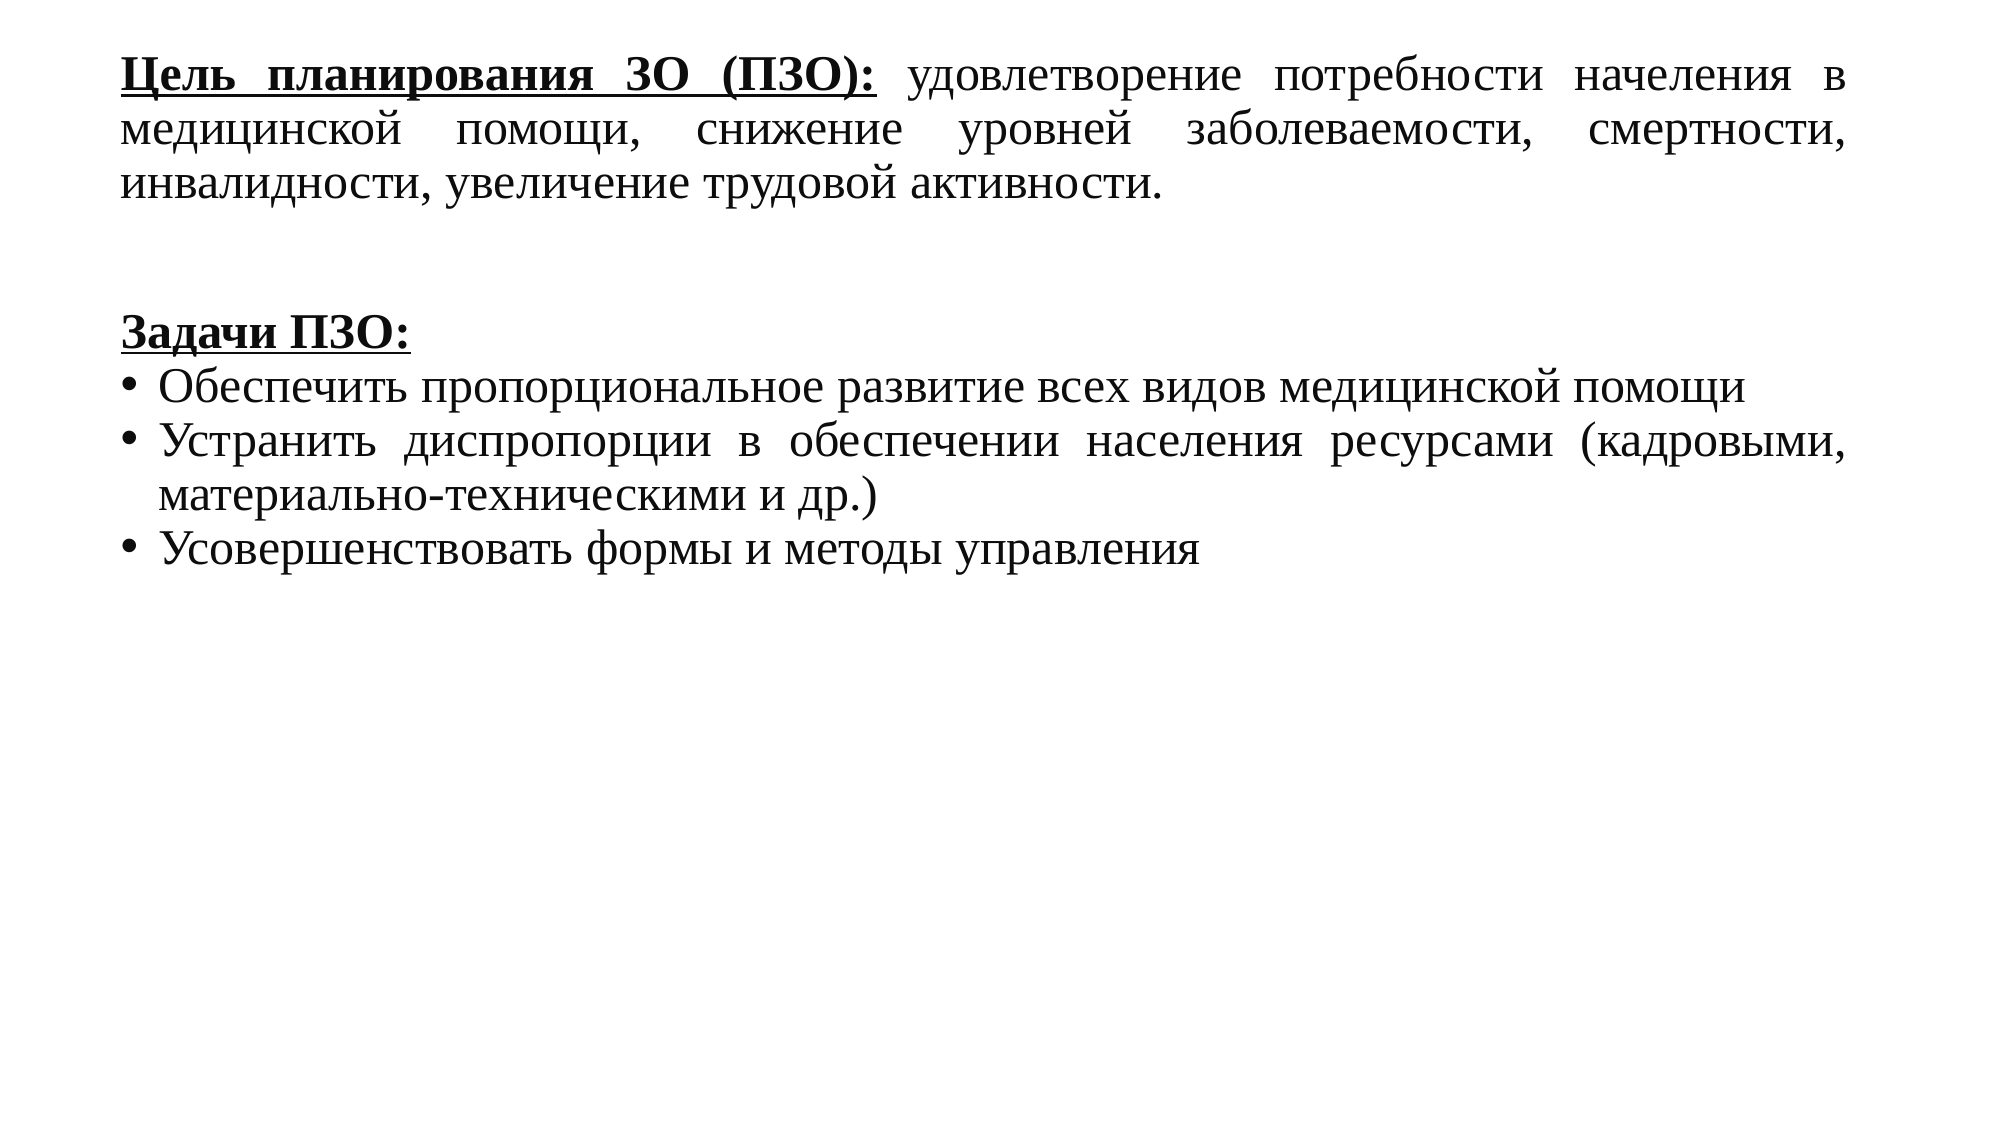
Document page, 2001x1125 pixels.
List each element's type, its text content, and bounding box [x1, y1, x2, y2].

list Цель планирования ЗО (ПЗО): удовлетворение потребности начеления в медицинской помощи, снижение уровней заболеваемости, смертности, инвалидности, увеличение трудовой активности. Задачи ПЗО: Обеспечить пропорциональное развитие всех видов медицинской помощи Устранить диспропорции в обеспечении населения ресурсами (кадровыми, материально-техническими и др.) Усовершенствовать формы и методы управления [105, 40, 1863, 1014]
